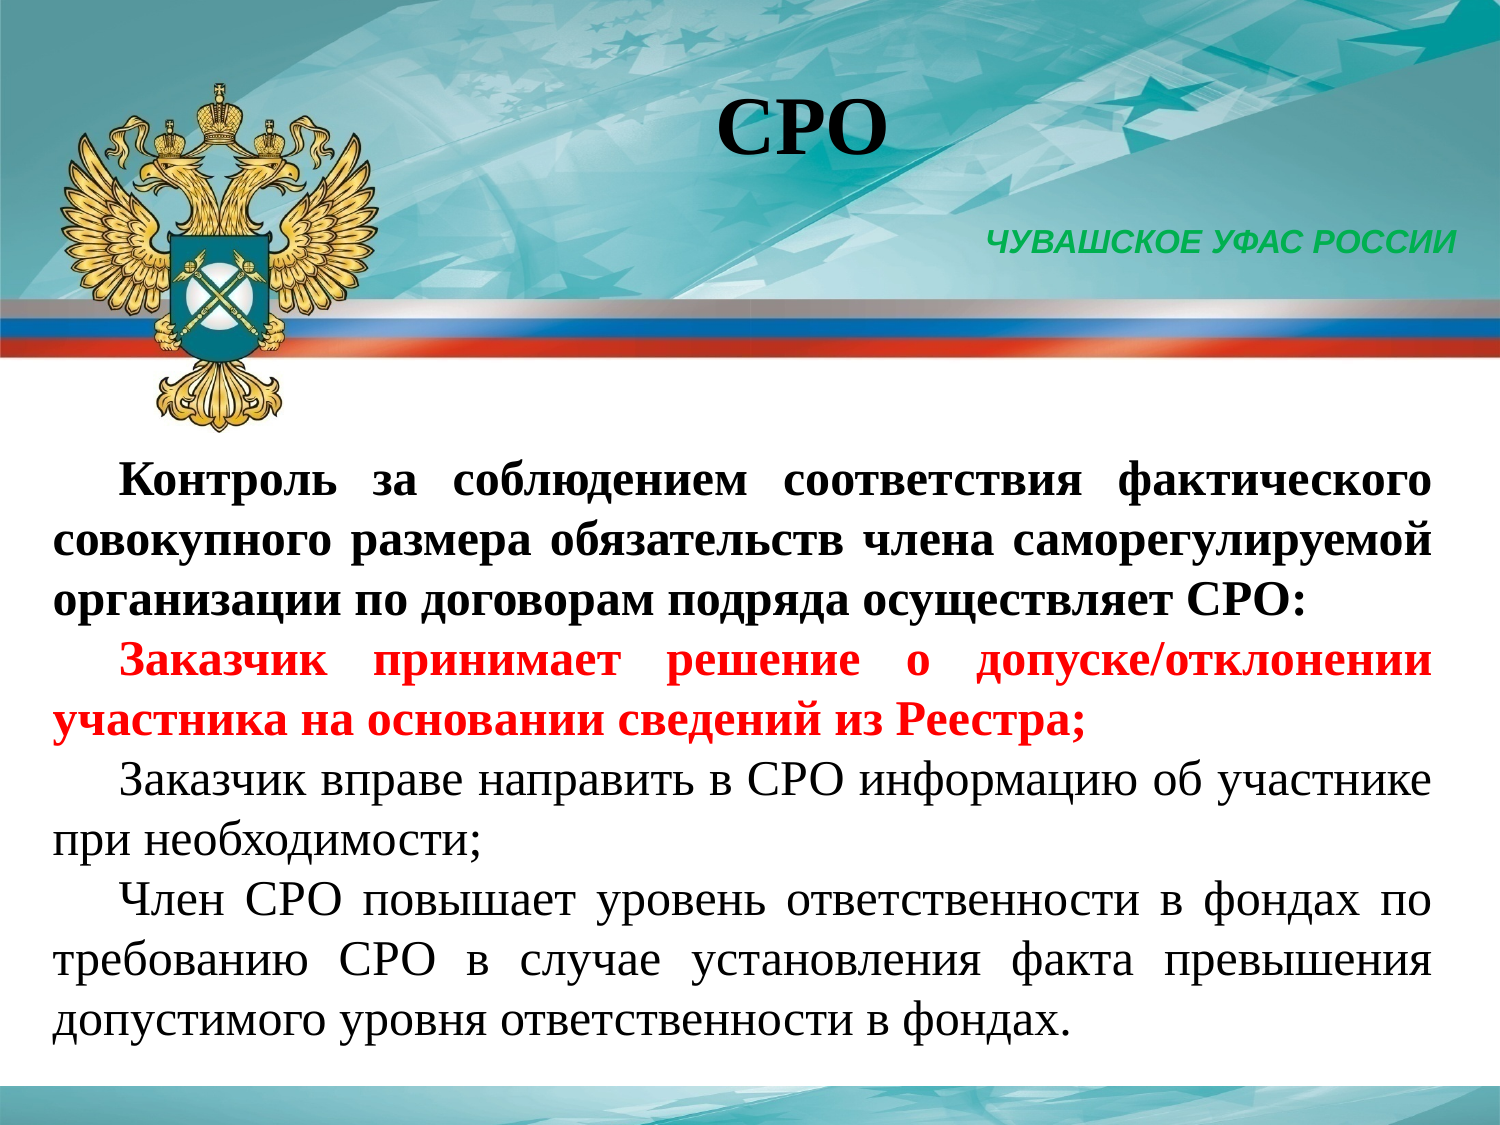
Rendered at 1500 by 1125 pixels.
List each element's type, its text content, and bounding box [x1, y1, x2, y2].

text_box ЧУВАШСКОЕ УФАС РОССИИ [970, 212, 1472, 268]
text_box [211, 0, 1500, 375]
picture [0, 0, 1500, 433]
picture [0, 1086, 1500, 1125]
text_box СРО [700, 63, 1015, 179]
text_box Контроль за соблюдением соответствия фактического совокупного размера обязательств члена саморегулируемой организации по договорам подряда осуществляет СРО: Заказчик принимает решение о допуске/отклонении участника на основании сведений из Реестра; Заказчик вправе направить в СРО информацию об участнике при необходимости; Член СРО повышает уровень ответственности в фондах по требованию СРО в случае установления факта превышения допустимого уровня ответственности в фондах. [37, 437, 1448, 1103]
